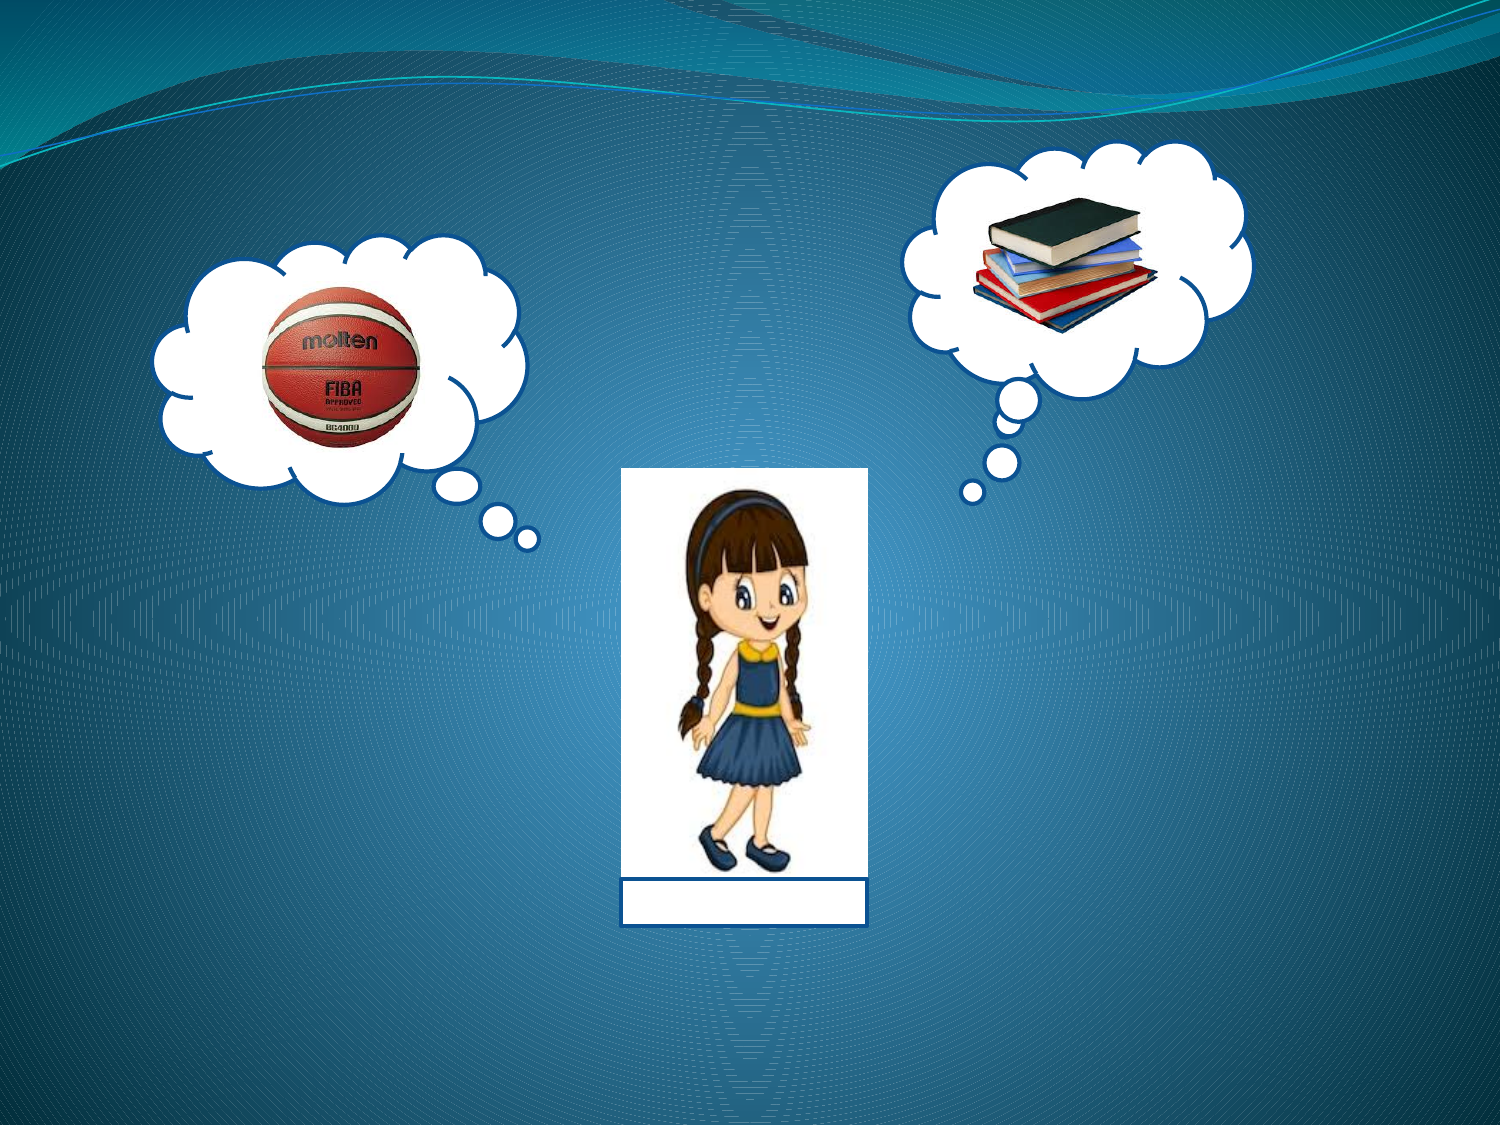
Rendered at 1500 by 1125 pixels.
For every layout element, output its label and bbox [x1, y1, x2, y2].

text_box [958, 478, 987, 506]
picture [960, 187, 1170, 341]
text_box [513, 525, 542, 553]
text_box [478, 501, 518, 542]
text_box [431, 466, 483, 506]
picture [620, 468, 868, 926]
text_box [899, 139, 1257, 440]
picture [234, 280, 446, 453]
text_box [149, 233, 530, 507]
text_box [982, 443, 1022, 483]
